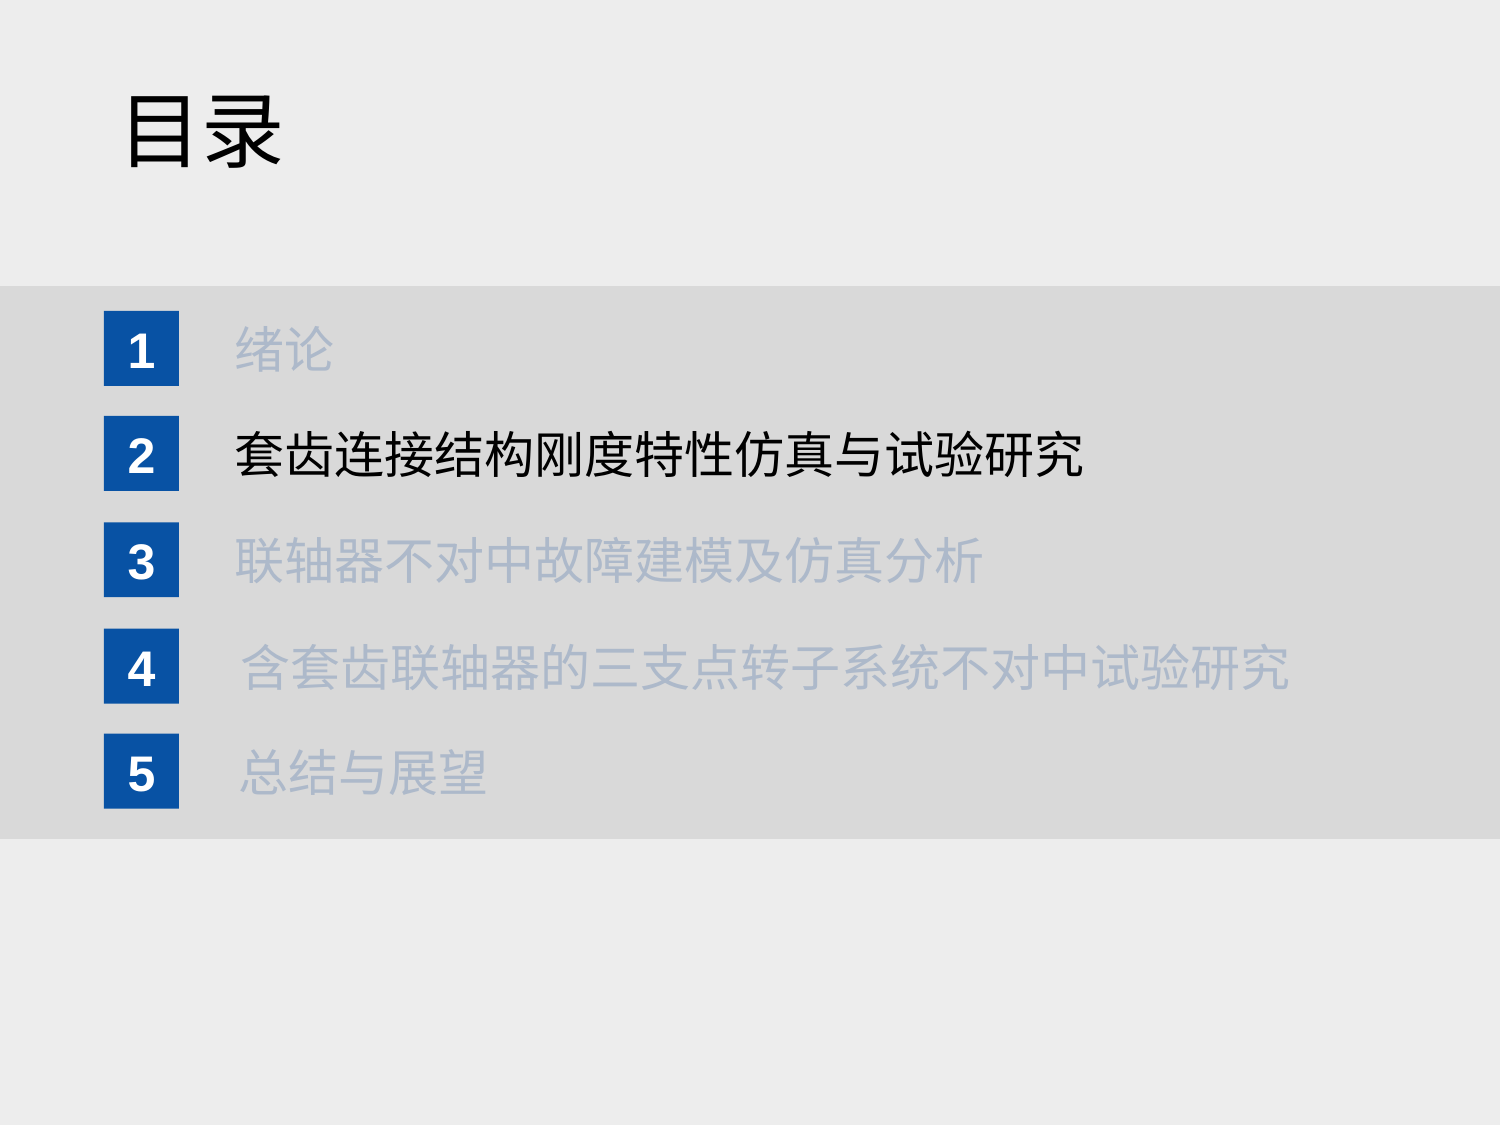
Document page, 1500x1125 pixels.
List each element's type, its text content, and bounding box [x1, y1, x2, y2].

text_box 2 [103, 415, 180, 492]
text_box 1 [103, 310, 180, 387]
text_box 套齿连接结构刚度特性仿真与试验研究 [220, 415, 1410, 491]
text_box 含套齿联轴器的三支点转子系统不对中试验研究 [225, 628, 1306, 704]
text_box [0, 285, 1500, 840]
text_box 总结与展望 [223, 733, 504, 809]
text_box 联轴器不对中故障建模及仿真分析 [220, 522, 1410, 597]
text_box 5 [103, 733, 180, 810]
text_box 绪论 [220, 310, 1410, 386]
text_box 目录 [103, 70, 662, 186]
text_box 4 [103, 628, 180, 705]
text_box 3 [103, 521, 180, 598]
